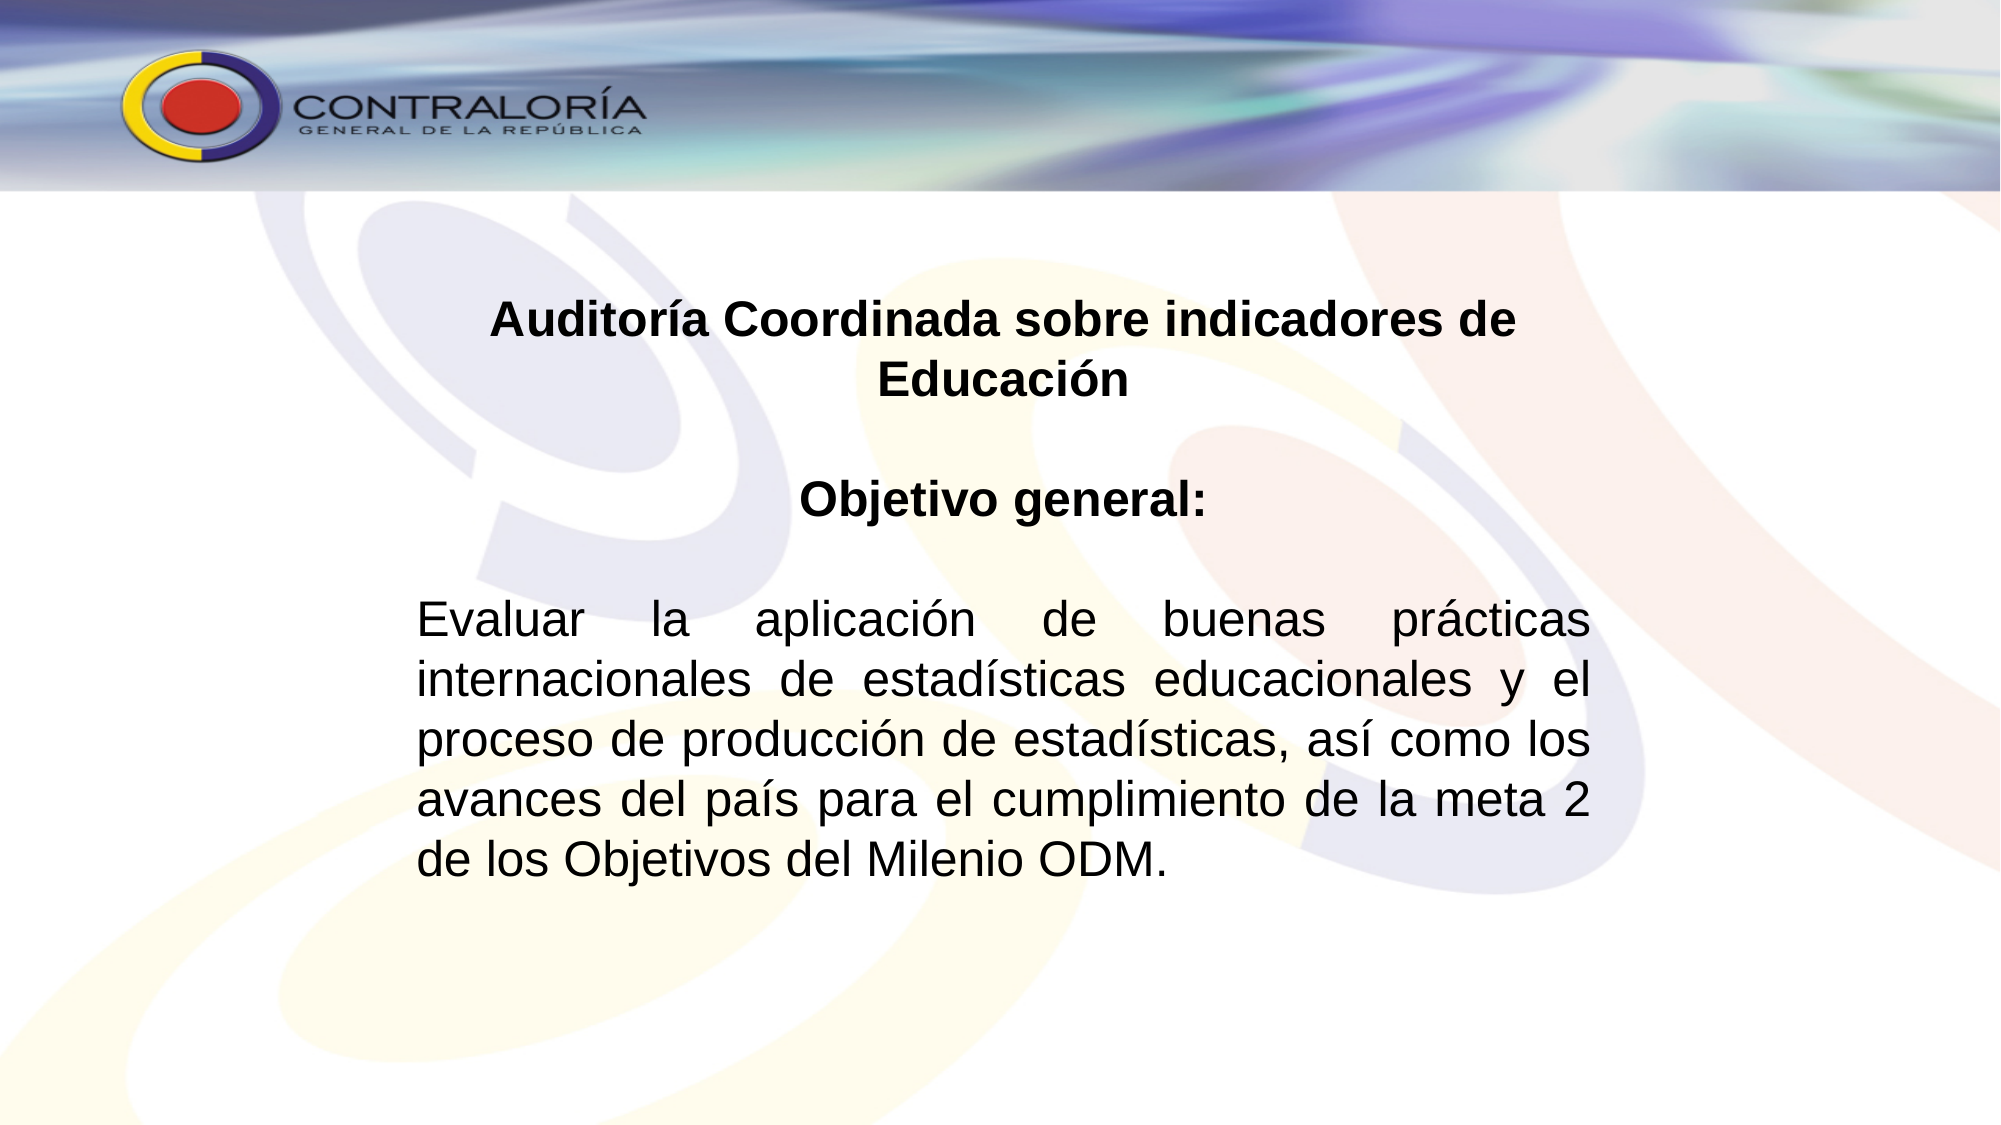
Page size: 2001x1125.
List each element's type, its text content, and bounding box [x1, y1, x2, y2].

text_box Auditoría Coordinada sobre indicadores de Educación Objetivo general: Evaluar la aplicación de buenas prácticas internacionales de estadísticas educacionales y el proceso de producción de estadísticas, así como los avances del país para el cumplimiento de la meta 2 de los Objetivos del Milenio ODM. [401, 278, 1607, 999]
picture [0, 0, 2001, 1125]
